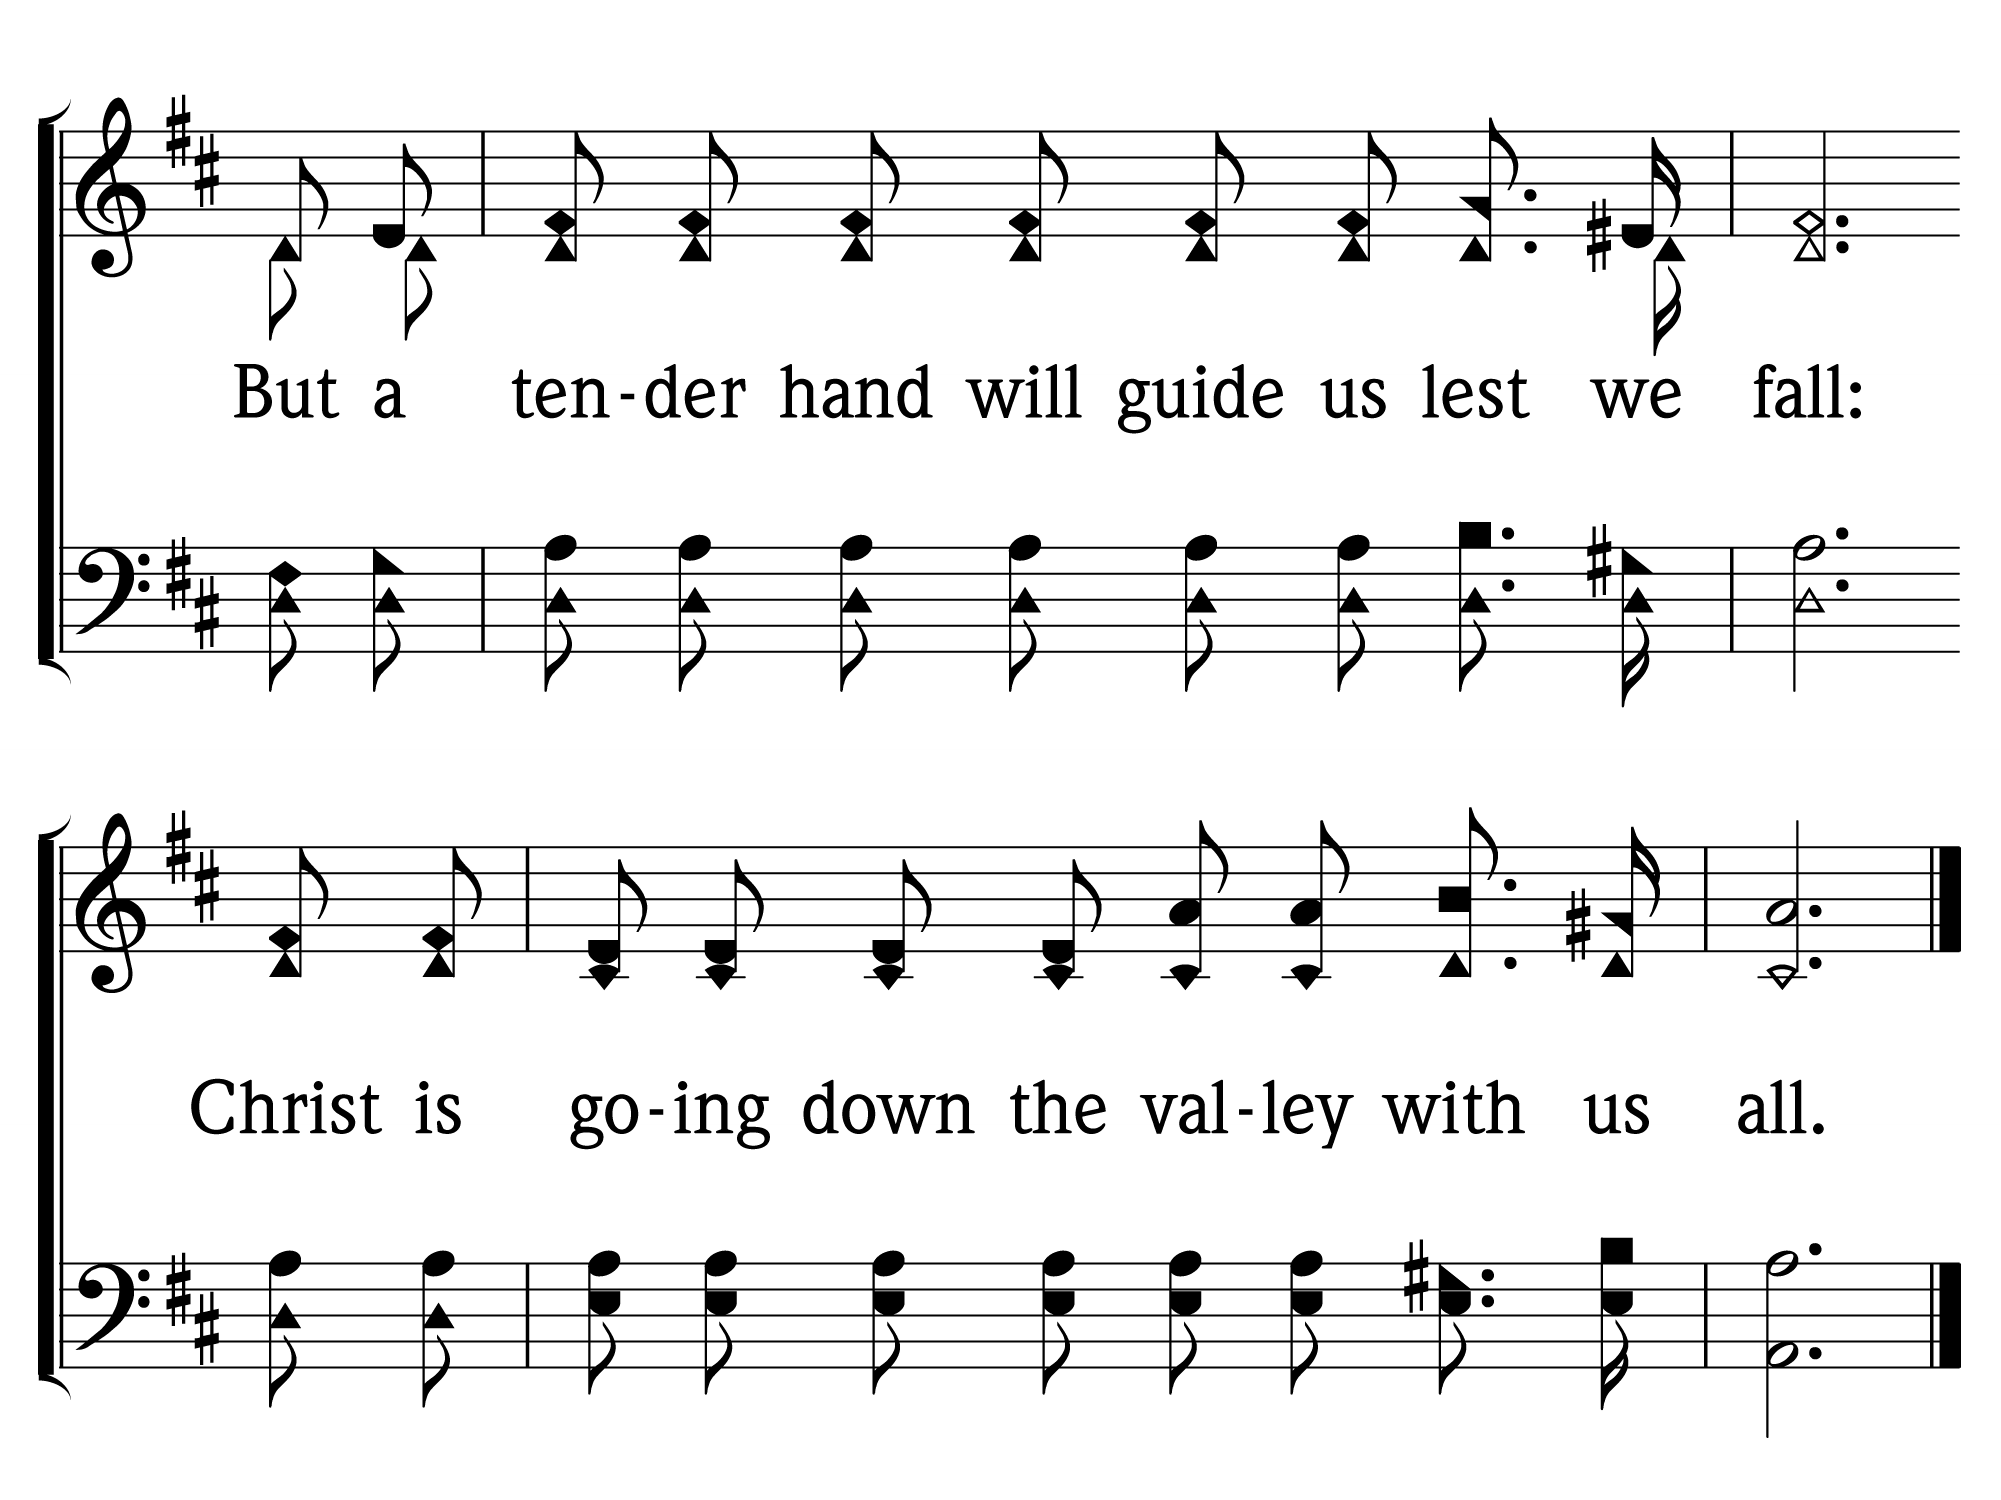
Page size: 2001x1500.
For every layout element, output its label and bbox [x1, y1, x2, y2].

text_box [0, 0, 2000, 1500]
